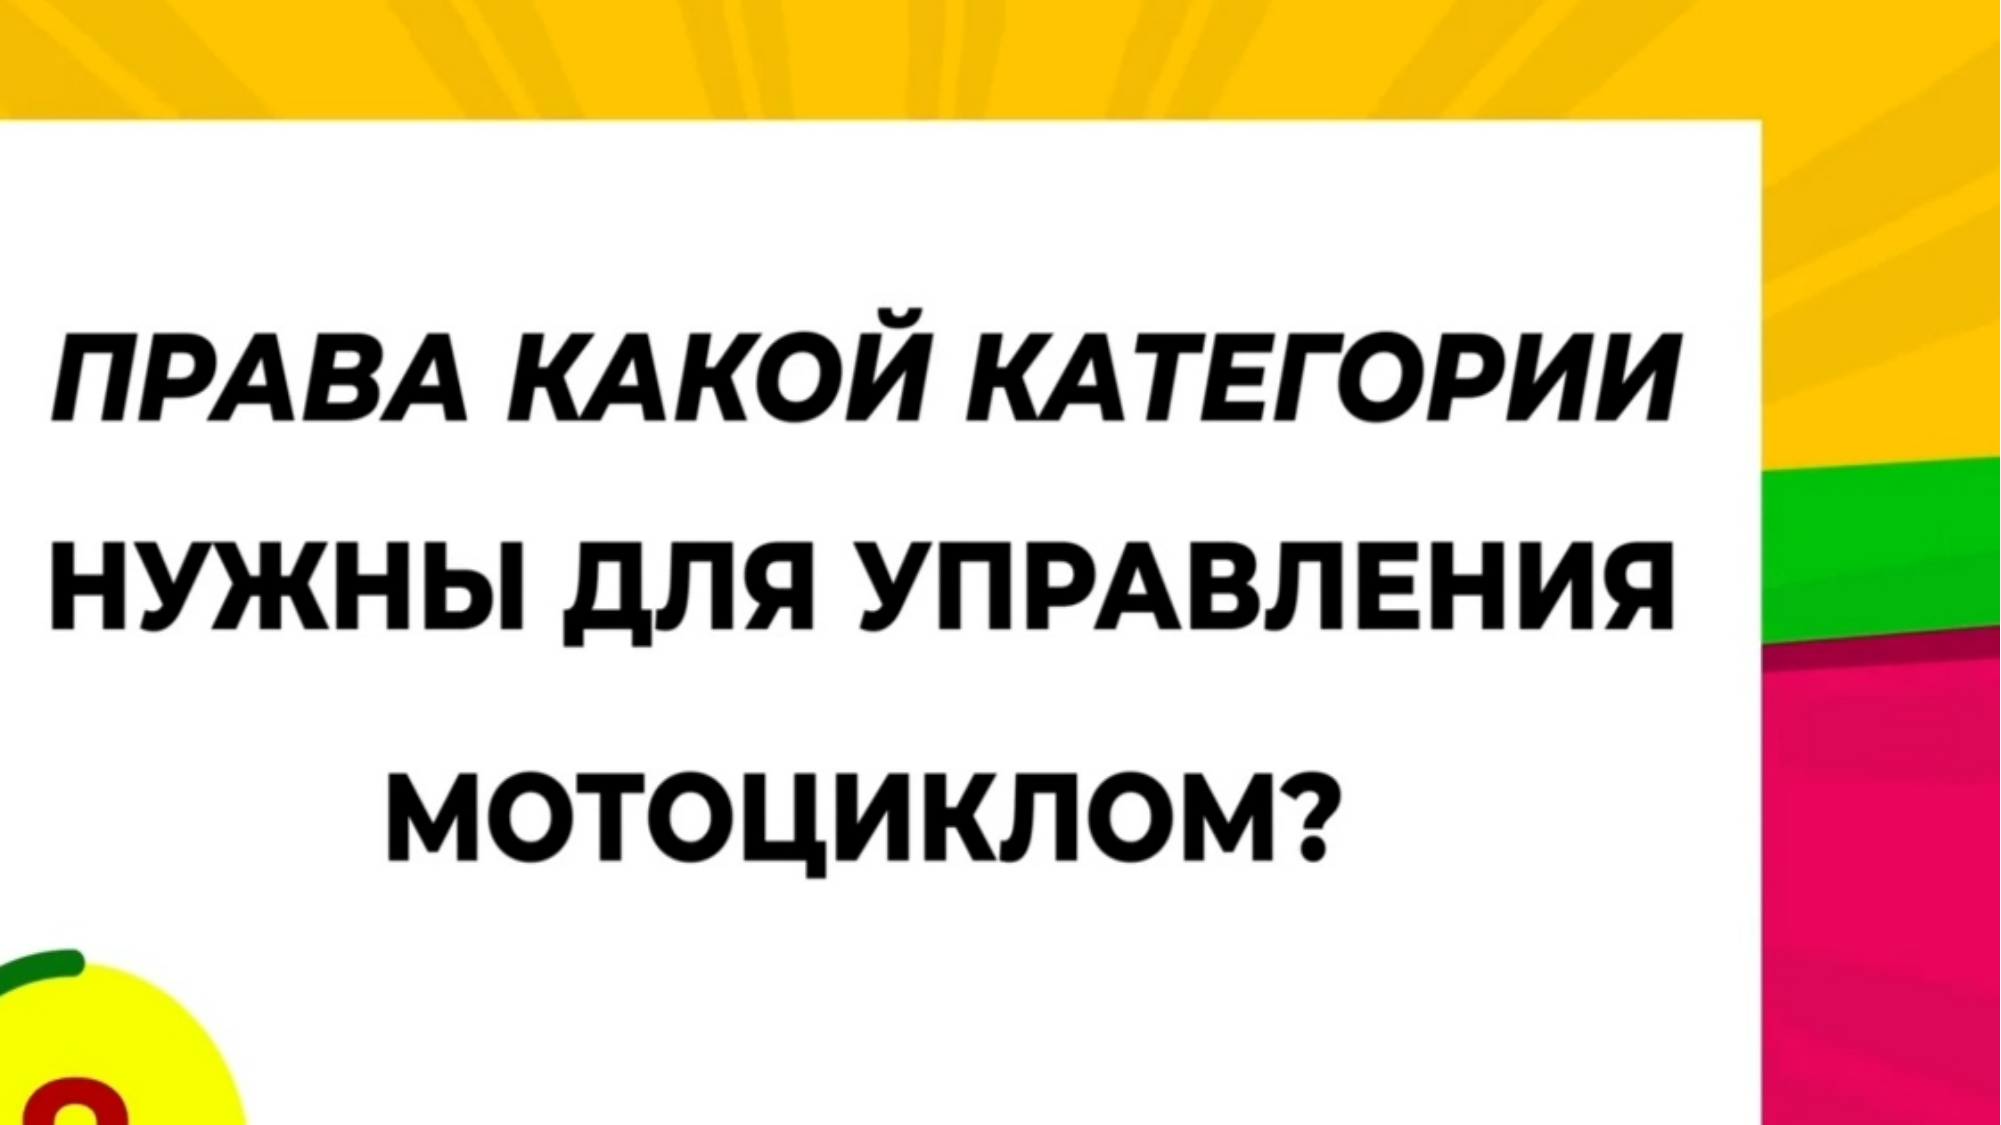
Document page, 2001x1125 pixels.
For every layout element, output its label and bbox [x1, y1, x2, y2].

list [0, 0, 2000, 1125]
